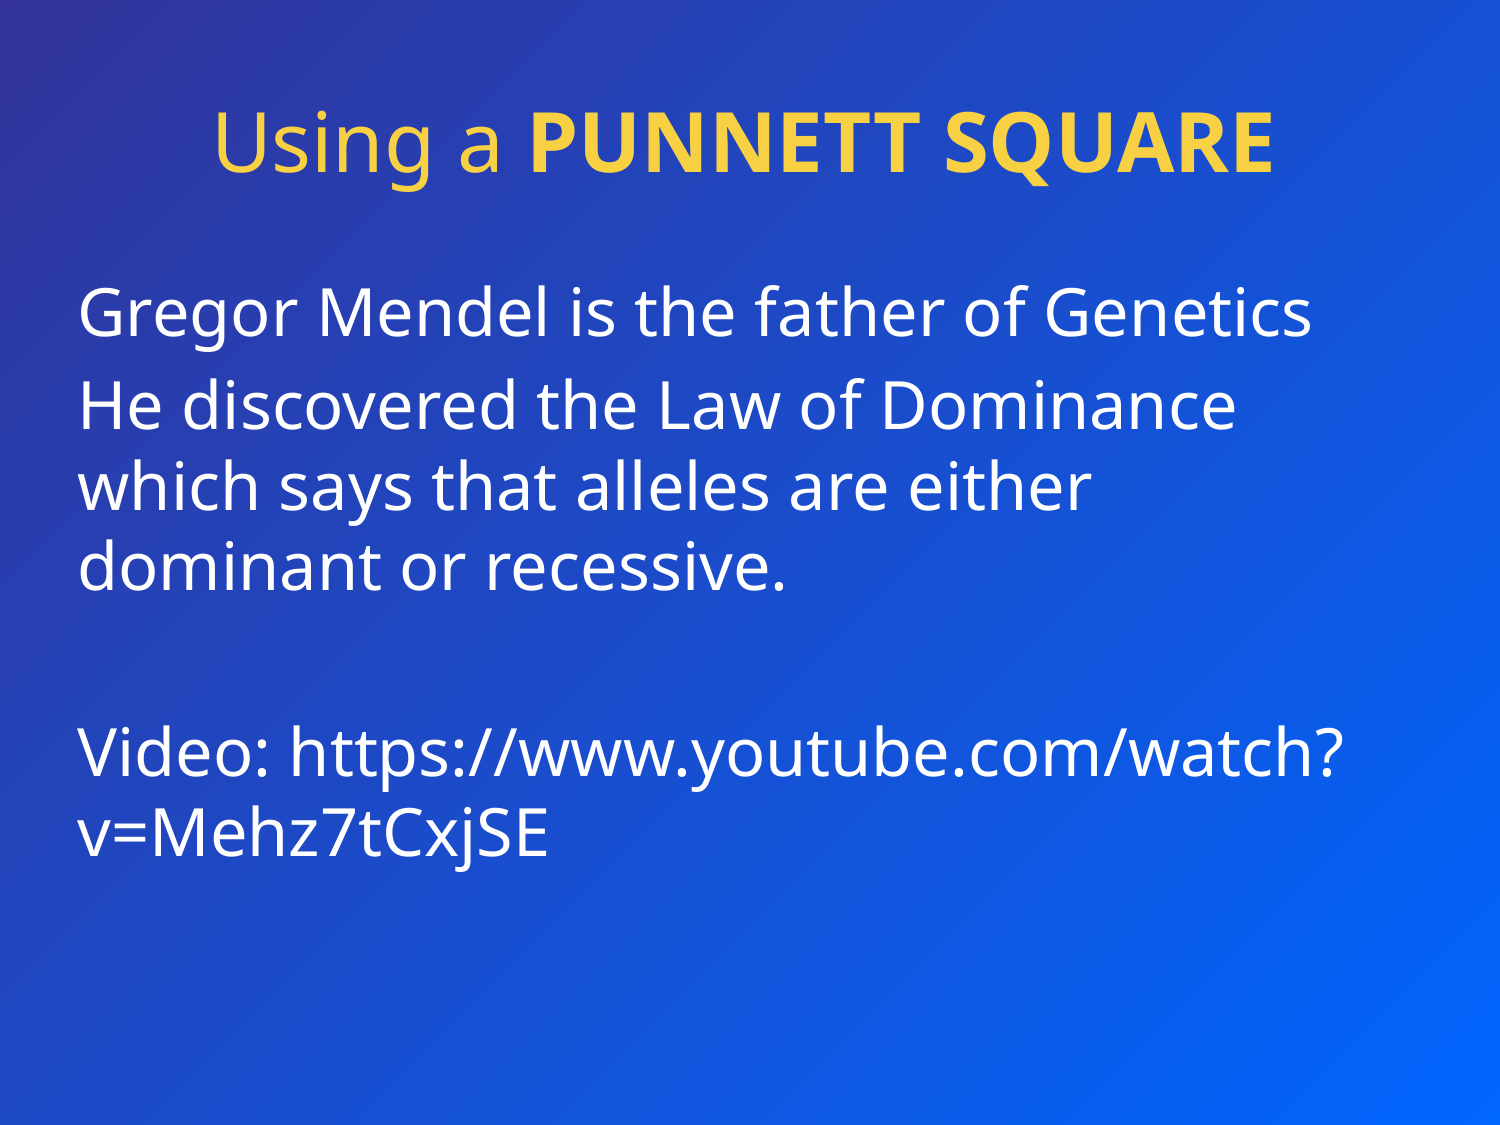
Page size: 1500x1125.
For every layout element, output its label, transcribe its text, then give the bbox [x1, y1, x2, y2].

list Gregor Mendel is the father of Genetics He discovered the Law of Dominance which says that alleles are either dominant or recessive. Video: https://www.youtube.com/watch?v=Mehz7tCxjSE [62, 262, 1426, 1006]
title Using a PUNNETT SQUARE [62, 44, 1426, 233]
